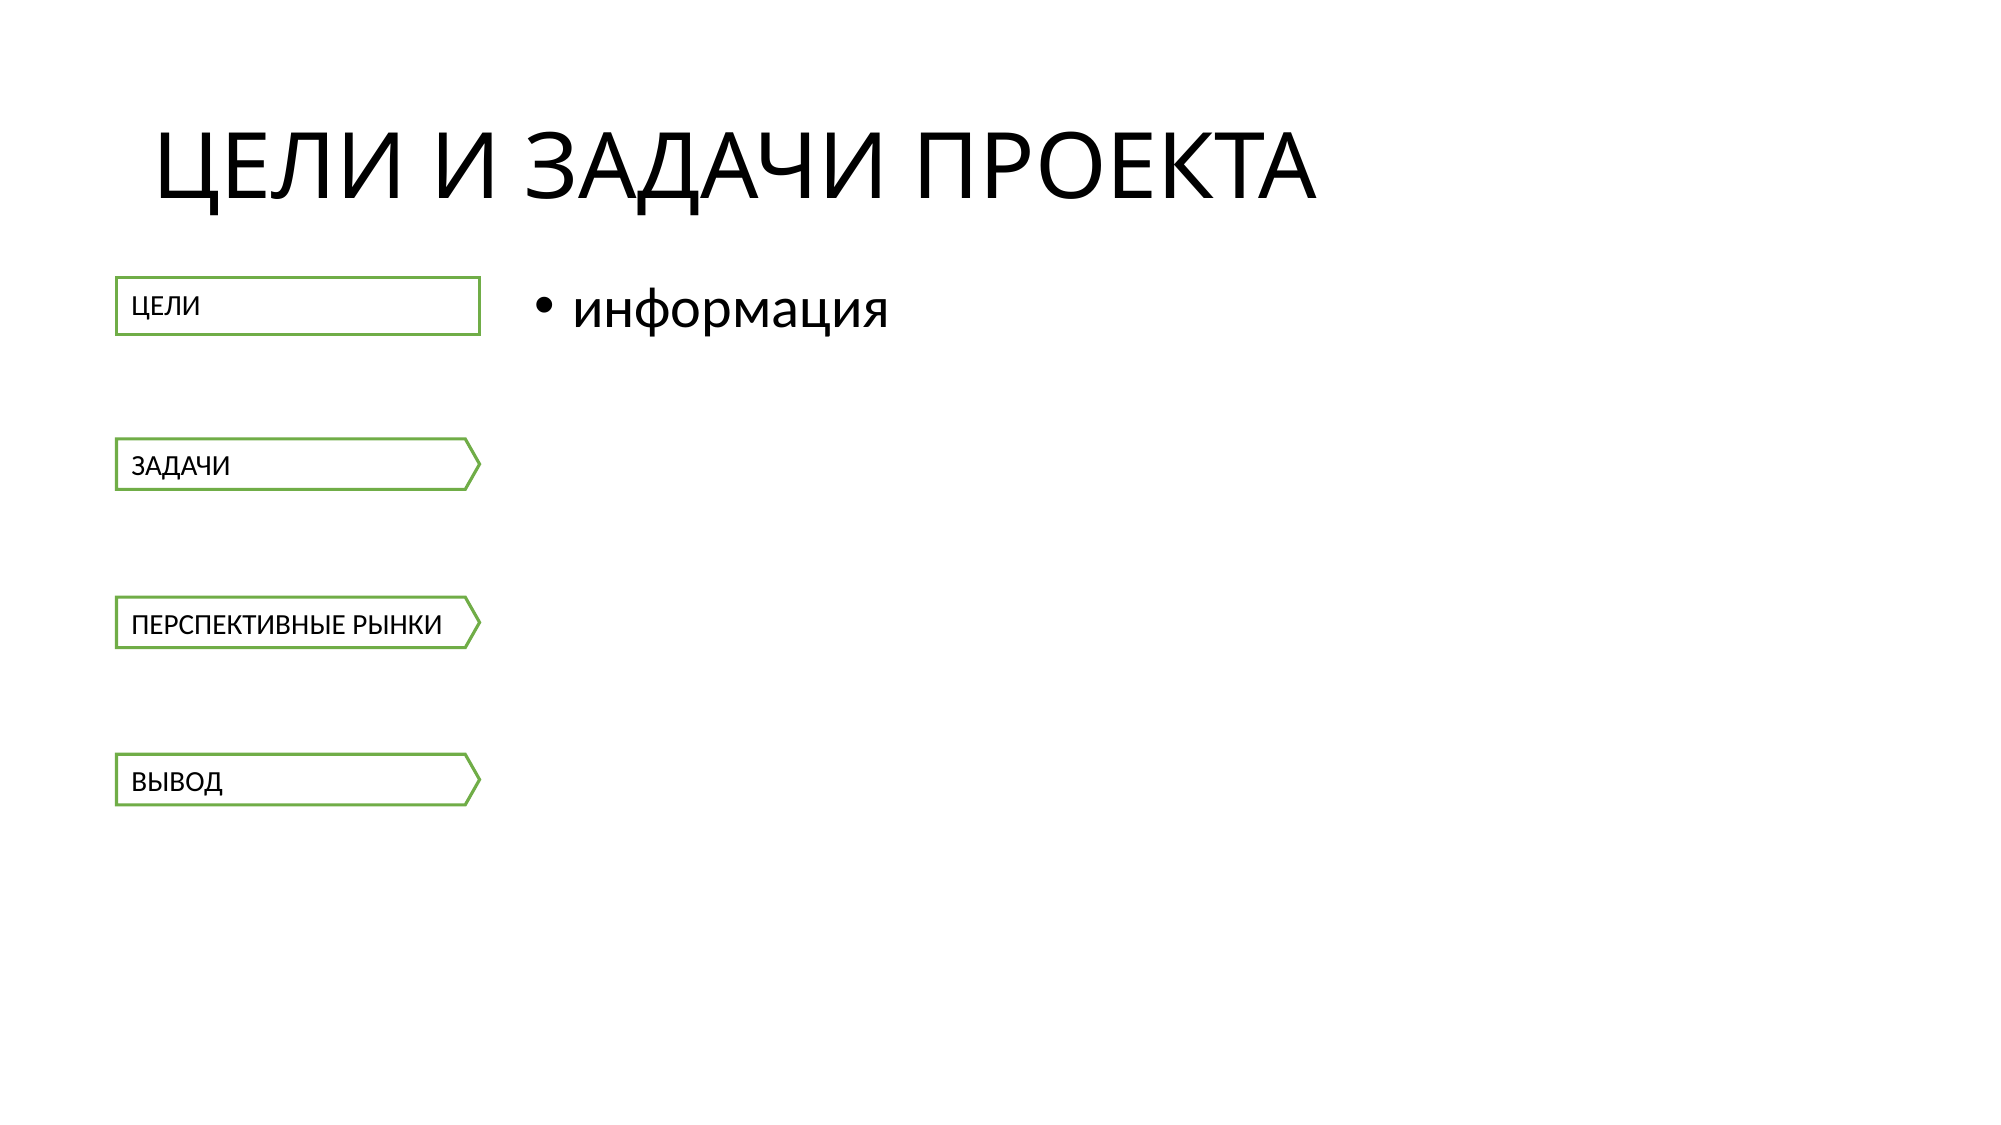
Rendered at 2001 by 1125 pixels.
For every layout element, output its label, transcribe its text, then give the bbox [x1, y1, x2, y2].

text_box ЗАДАЧИ [116, 438, 480, 490]
title ЦЕЛИ И ЗАДАЧИ ПРОЕКТА [137, 59, 1863, 278]
text_box информация [519, 269, 1884, 1026]
text_box ВЫВОД [116, 754, 480, 805]
text_box ПЕРСПЕКТИВНЫЕ РЫНКИ [116, 597, 480, 648]
list ЦЕЛИ [116, 277, 480, 335]
